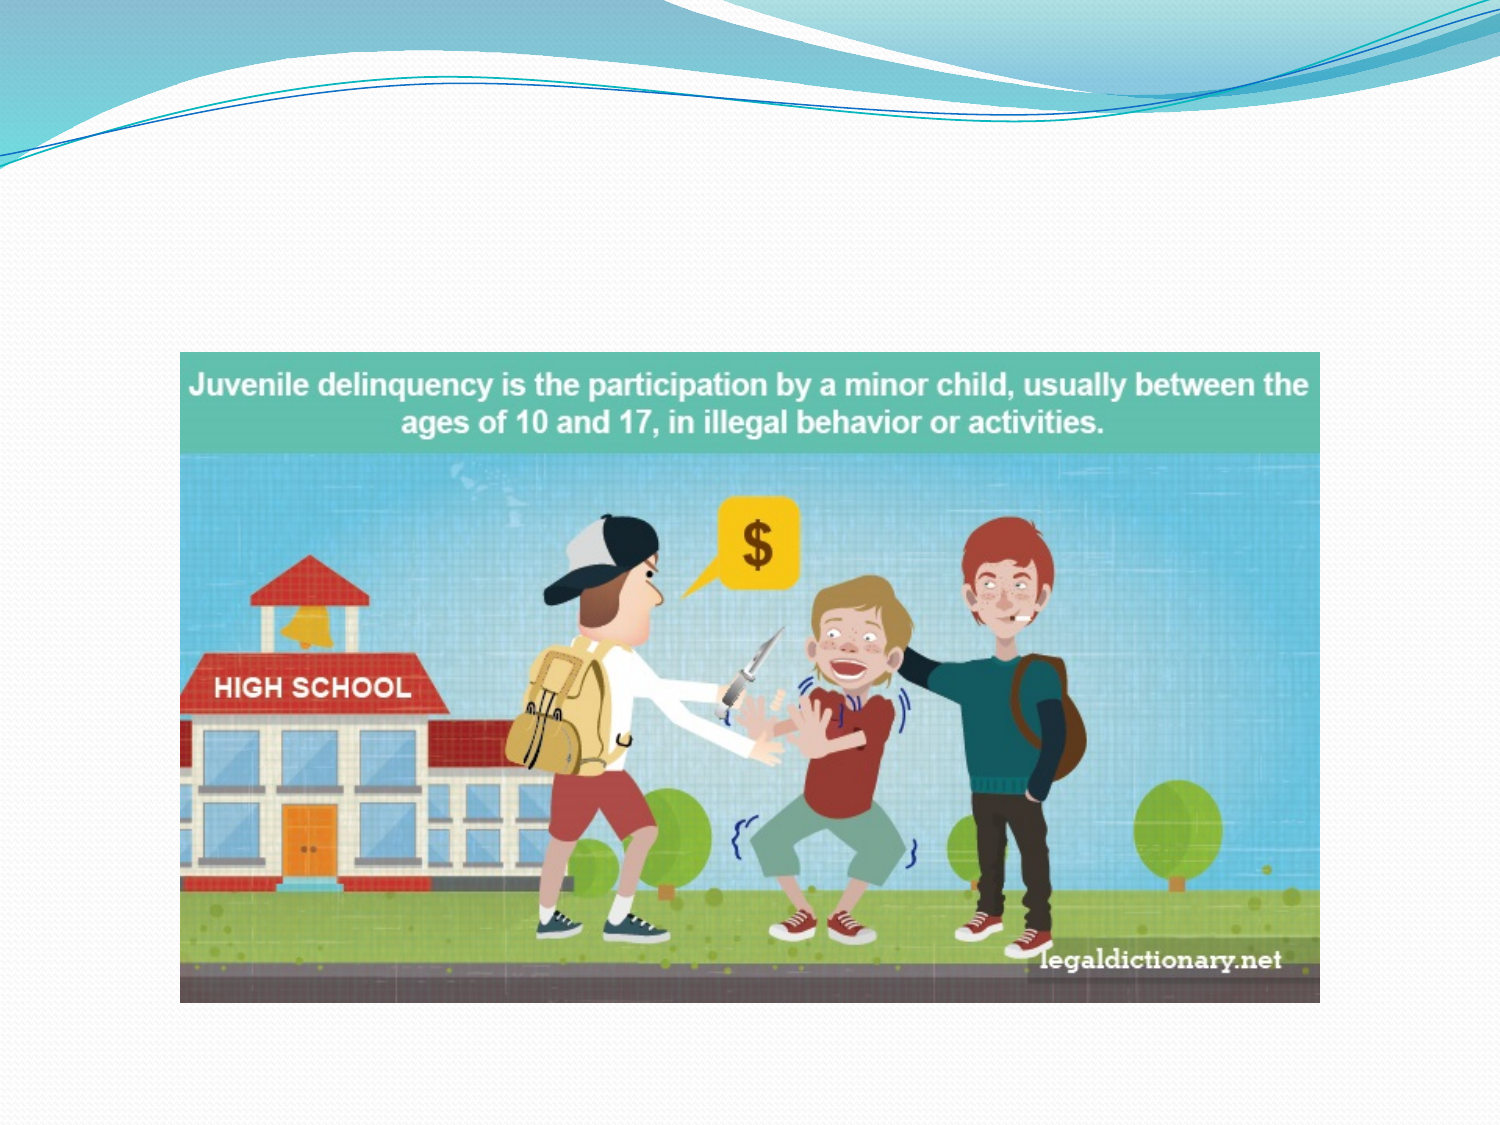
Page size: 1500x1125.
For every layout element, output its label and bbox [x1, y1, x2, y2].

list [180, 352, 1320, 1003]
